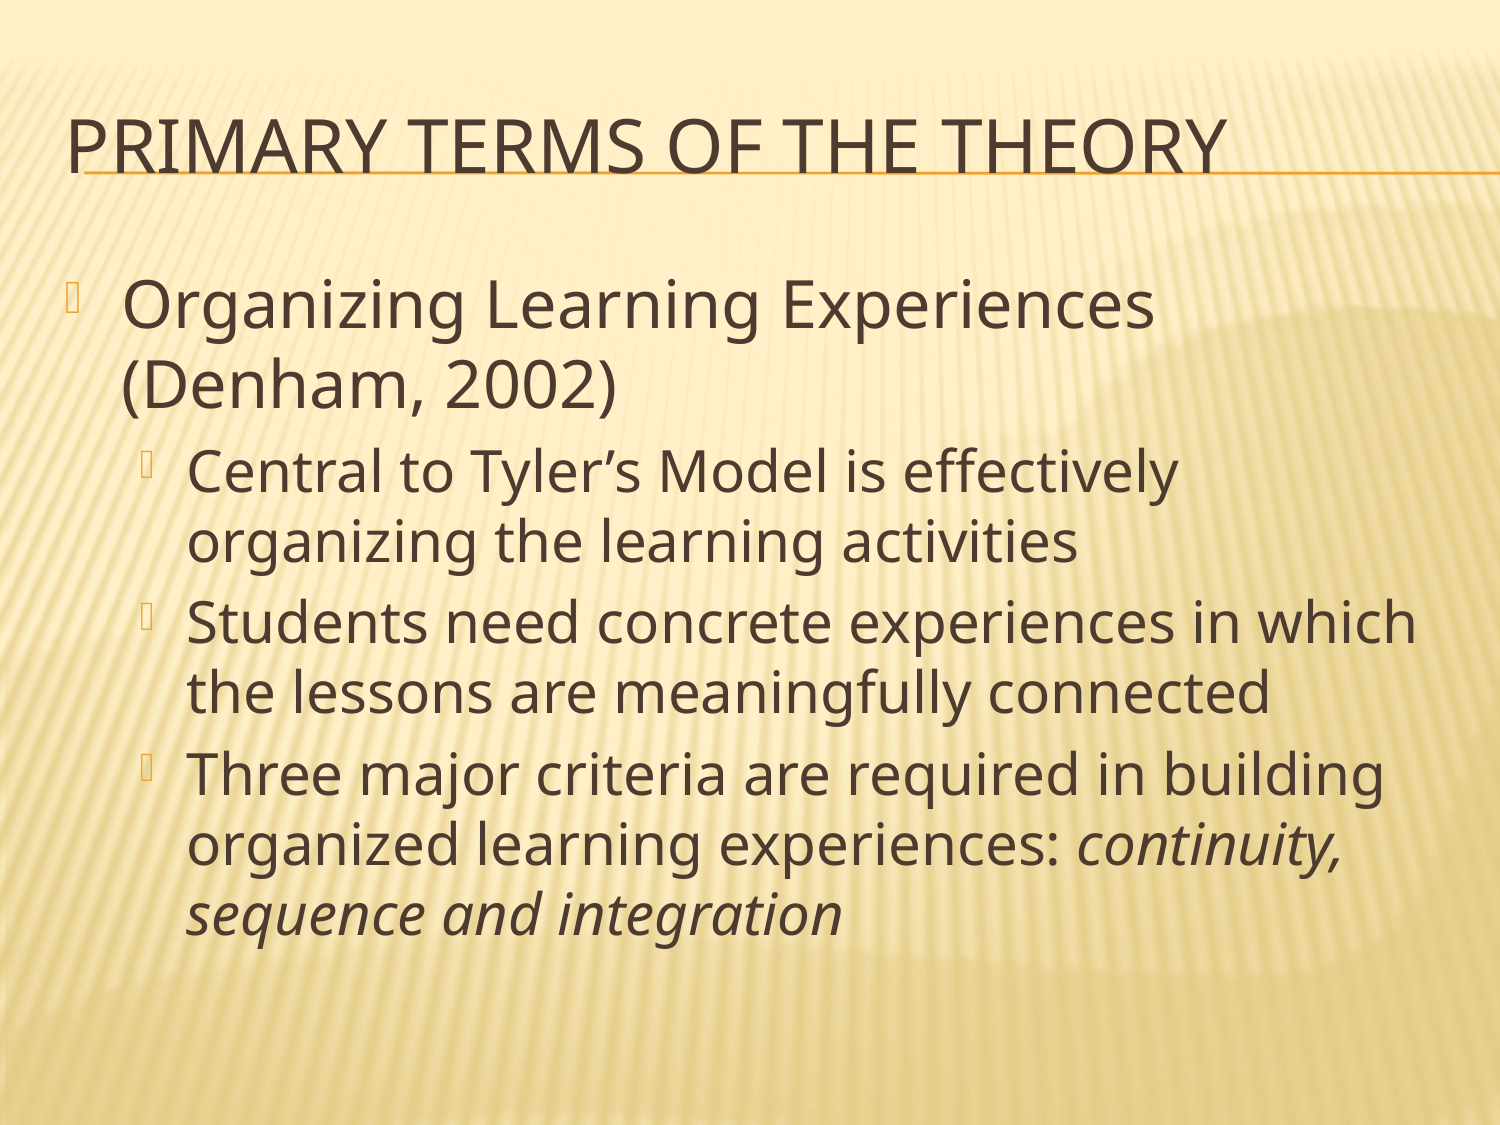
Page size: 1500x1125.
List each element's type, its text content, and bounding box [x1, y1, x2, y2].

list Organizing Learning Experiences (Denham, 2002) Central to Tyler’s Model is effectively organizing the learning activities Students need concrete experiences in which the lessons are meaningfully connected Three major criteria are required in building organized learning experiences: continuity, sequence and integration [50, 254, 1475, 998]
title PRIMARY TERMS OF THE THEORY [50, 75, 1475, 213]
